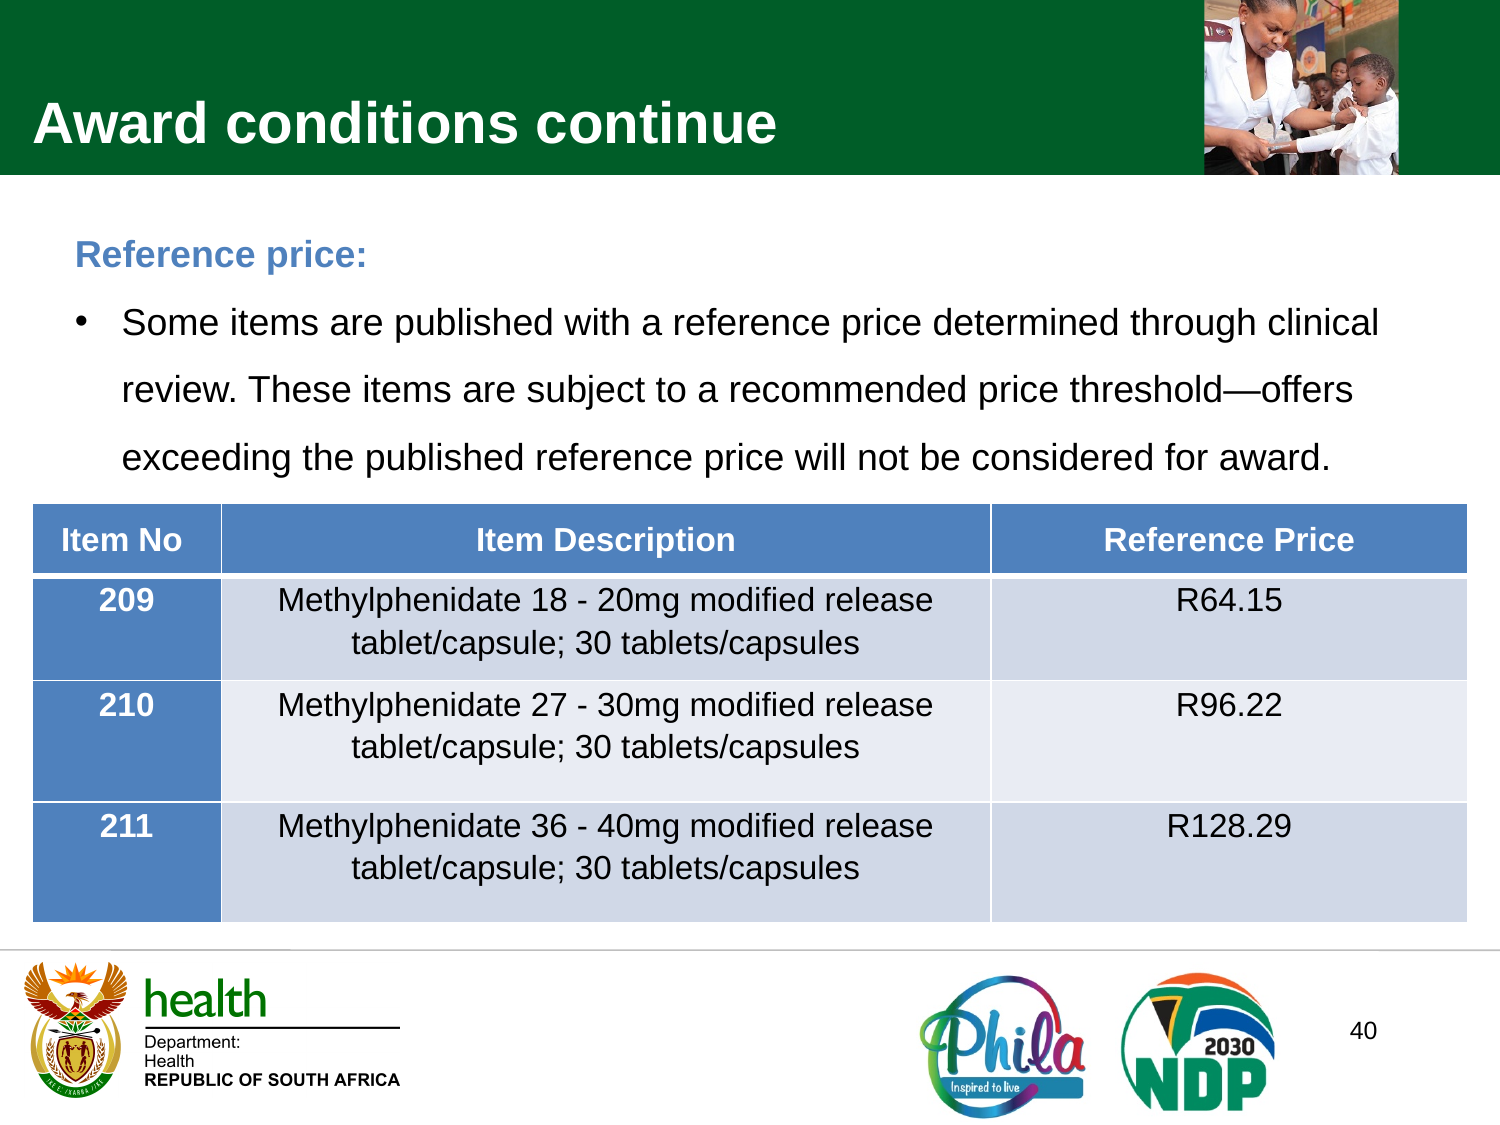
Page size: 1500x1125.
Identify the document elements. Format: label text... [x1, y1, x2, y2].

table_cell 210 [33, 681, 221, 801]
table_header Reference Price [992, 504, 1467, 573]
picture [1204, 0, 1399, 175]
table_header Item Description [222, 504, 990, 573]
table_cell R96.22 [992, 681, 1467, 801]
picture [24, 962, 400, 1098]
picture [916, 972, 1092, 1006]
table_cell 211 [33, 803, 221, 922]
title 40 [620, 1006, 1400, 1125]
table_cell 209 [33, 579, 221, 680]
text_box Award conditions continue [17, 0, 1140, 163]
text_box Reference price: Some items are published with a reference price determined through clinical review. These items are subject to a recommended price threshold—offers exceeding the published reference price will not be considered for award. [3, 200, 1485, 486]
picture [1115, 962, 1290, 1006]
table_cell R64.15 [992, 579, 1467, 680]
table_header Item No [33, 504, 221, 573]
table_cell Methylphenidate 27 - 30mg modified release tablet/capsule; 30 tablets/capsules [222, 681, 990, 801]
table_cell Methylphenidate 18 - 20mg modified release tablet/capsule; 30 tablets/capsules [222, 579, 990, 680]
table_cell R128.29 [992, 803, 1467, 922]
table_cell Methylphenidate 36 - 40mg modified release tablet/capsule; 30 tablets/capsules [222, 803, 990, 922]
